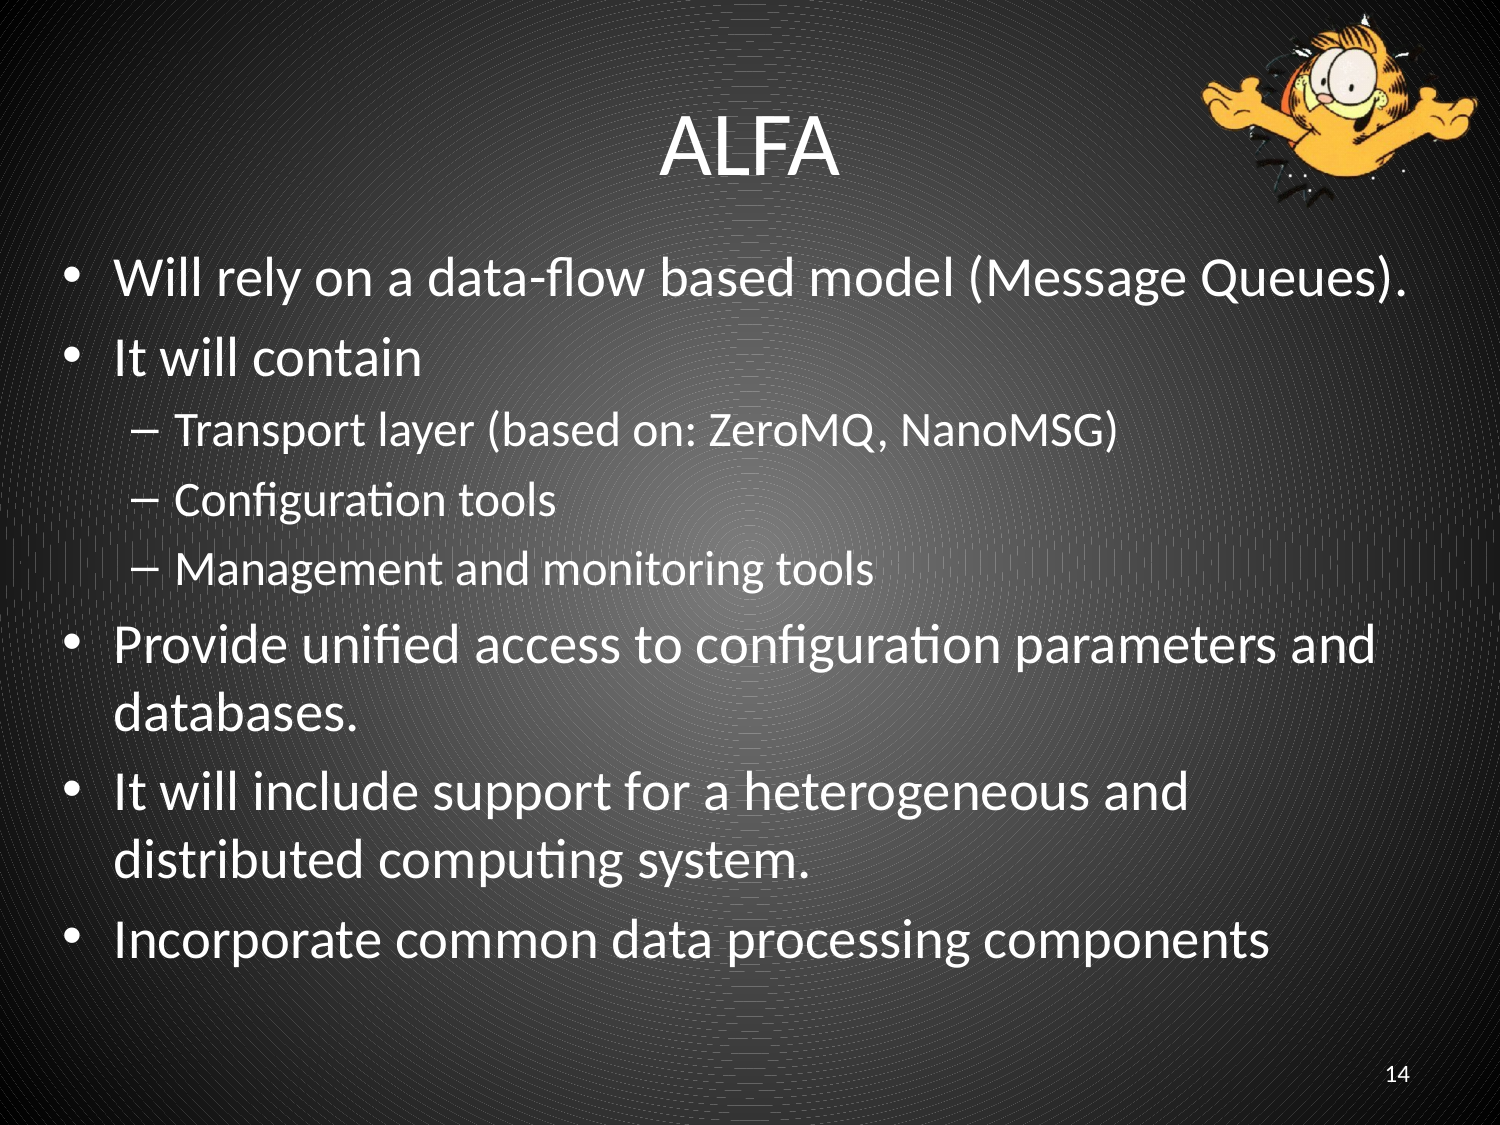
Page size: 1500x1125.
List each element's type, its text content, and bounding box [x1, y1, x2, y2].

list Will rely on a data-flow based model (Message Queues). It will contain Transport layer (based on: ZeroMQ, NanoMSG) Configuration tools Management and monitoring tools Provide unified access to configuration parameters and databases. It will include support for a heterogeneous and distributed computing system. Incorporate common data processing components [47, 232, 1425, 1005]
picture [1195, 3, 1485, 233]
slide_number 14 [1074, 1042, 1425, 1103]
title ALFA [75, 45, 1190, 232]
